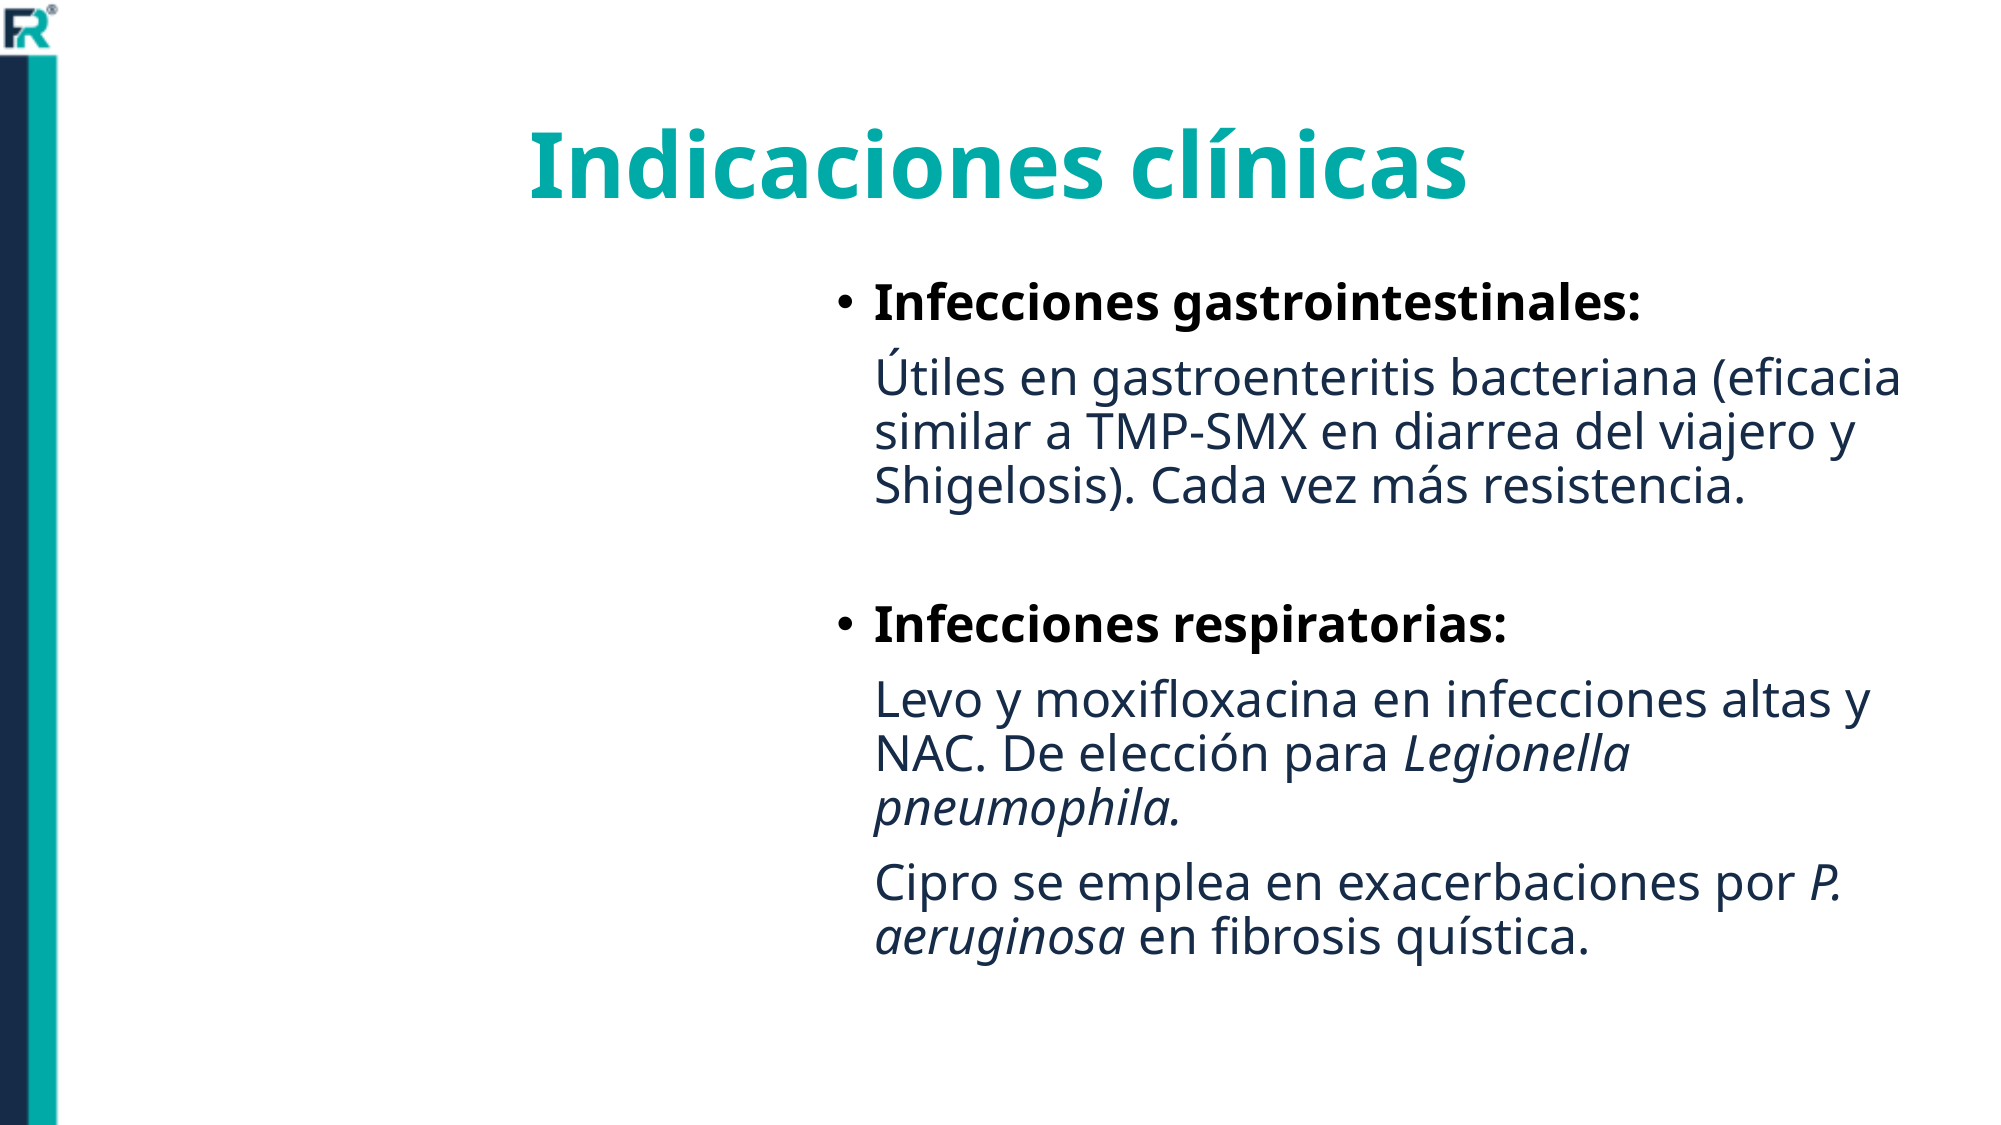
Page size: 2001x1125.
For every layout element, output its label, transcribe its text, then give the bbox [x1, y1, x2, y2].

picture [0, 0, 2001, 1125]
list Infecciones gastrointestinales: Útiles en gastroenteritis bacteriana (eficacia similar a TMP-SMX en diarrea del viajero y Shigelosis). Cada vez más resistencia. Infecciones respiratorias: Levo y moxifloxacina en infecciones altas y NAC. De elección para Legionella pneumophila. Cipro se emplea en exacerbaciones por P. aeruginosa en fibrosis quística. [821, 270, 1968, 1089]
title Indicaciones clínicas [137, 59, 1863, 278]
